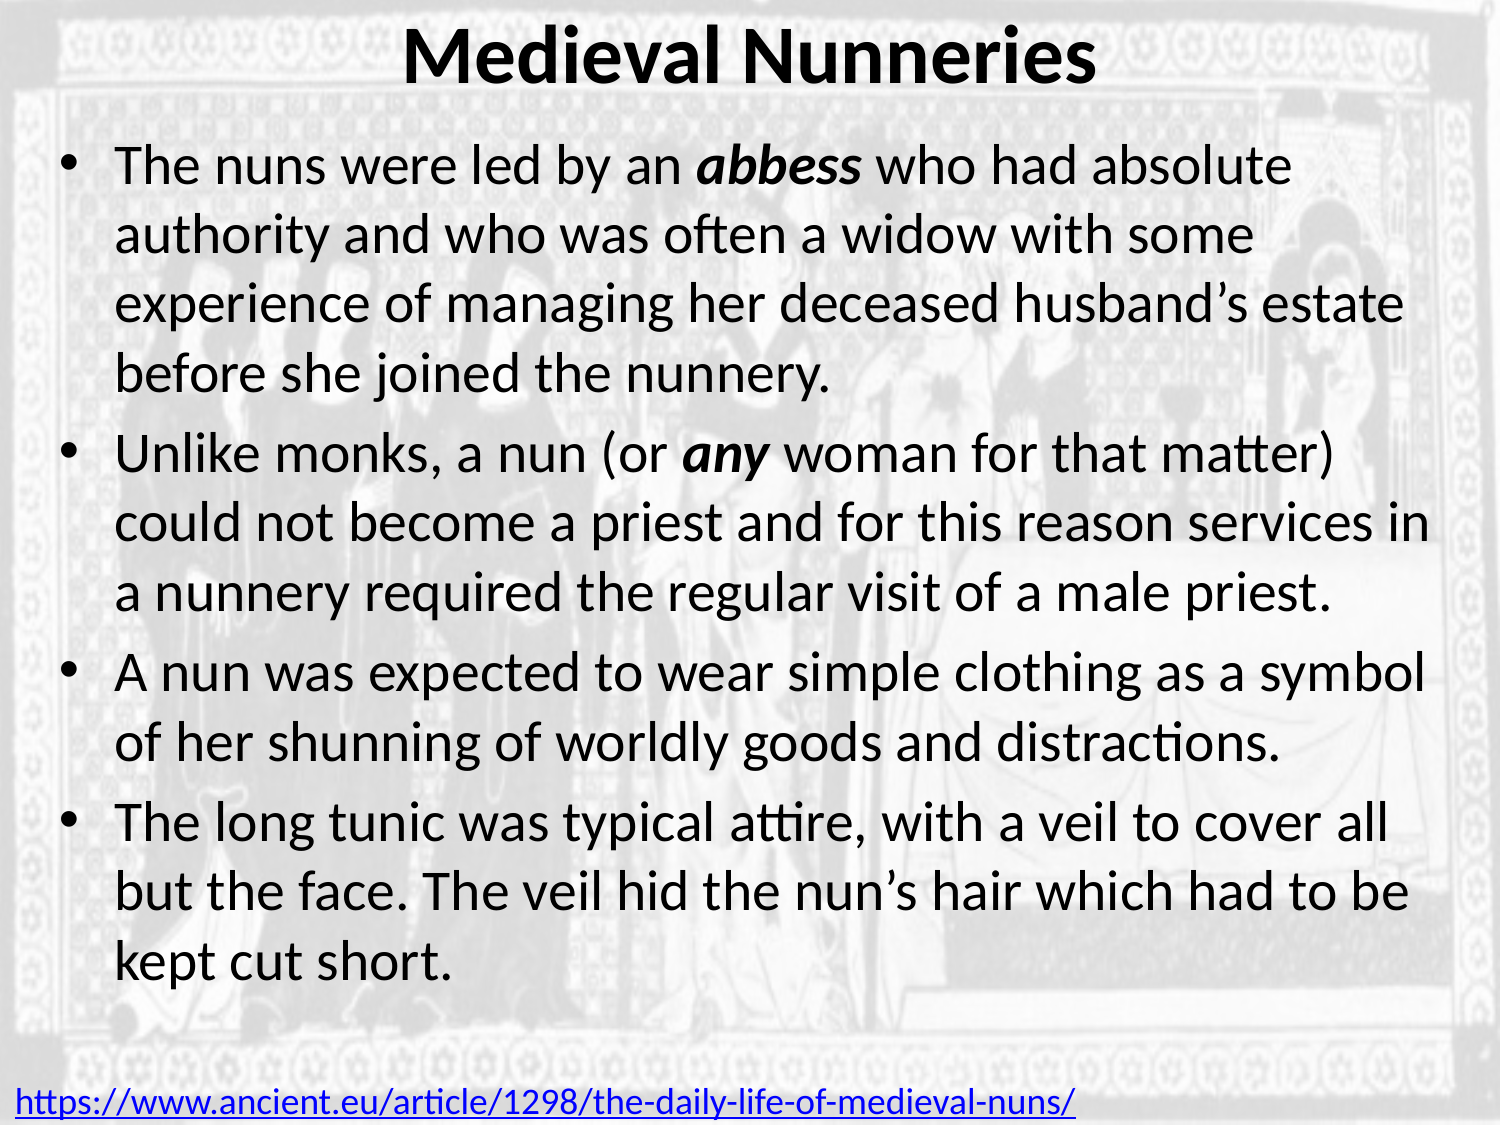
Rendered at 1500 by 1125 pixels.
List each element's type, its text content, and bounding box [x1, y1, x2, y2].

title Medieval Nunneries [0, 0, 1500, 100]
list The nuns were led by an abbess who had absolute authority and who was often a widow with some experience of managing her deceased husband’s estate before she joined the nunnery. Unlike monks, a nun (or any woman for that matter) could not become a priest and for this reason services in a nunnery required the regular visit of a male priest. A nun was expected to wear simple clothing as a symbol of her shunning of worldly goods and distractions. The long tunic was typical attire, with a veil to cover all but the face. The veil hid the nun’s hair which had to be kept cut short. [43, 119, 1457, 1069]
text_box https://www.ancient.eu/article/1298/the-daily-life-of-medieval-nuns/ [0, 1069, 1500, 1125]
